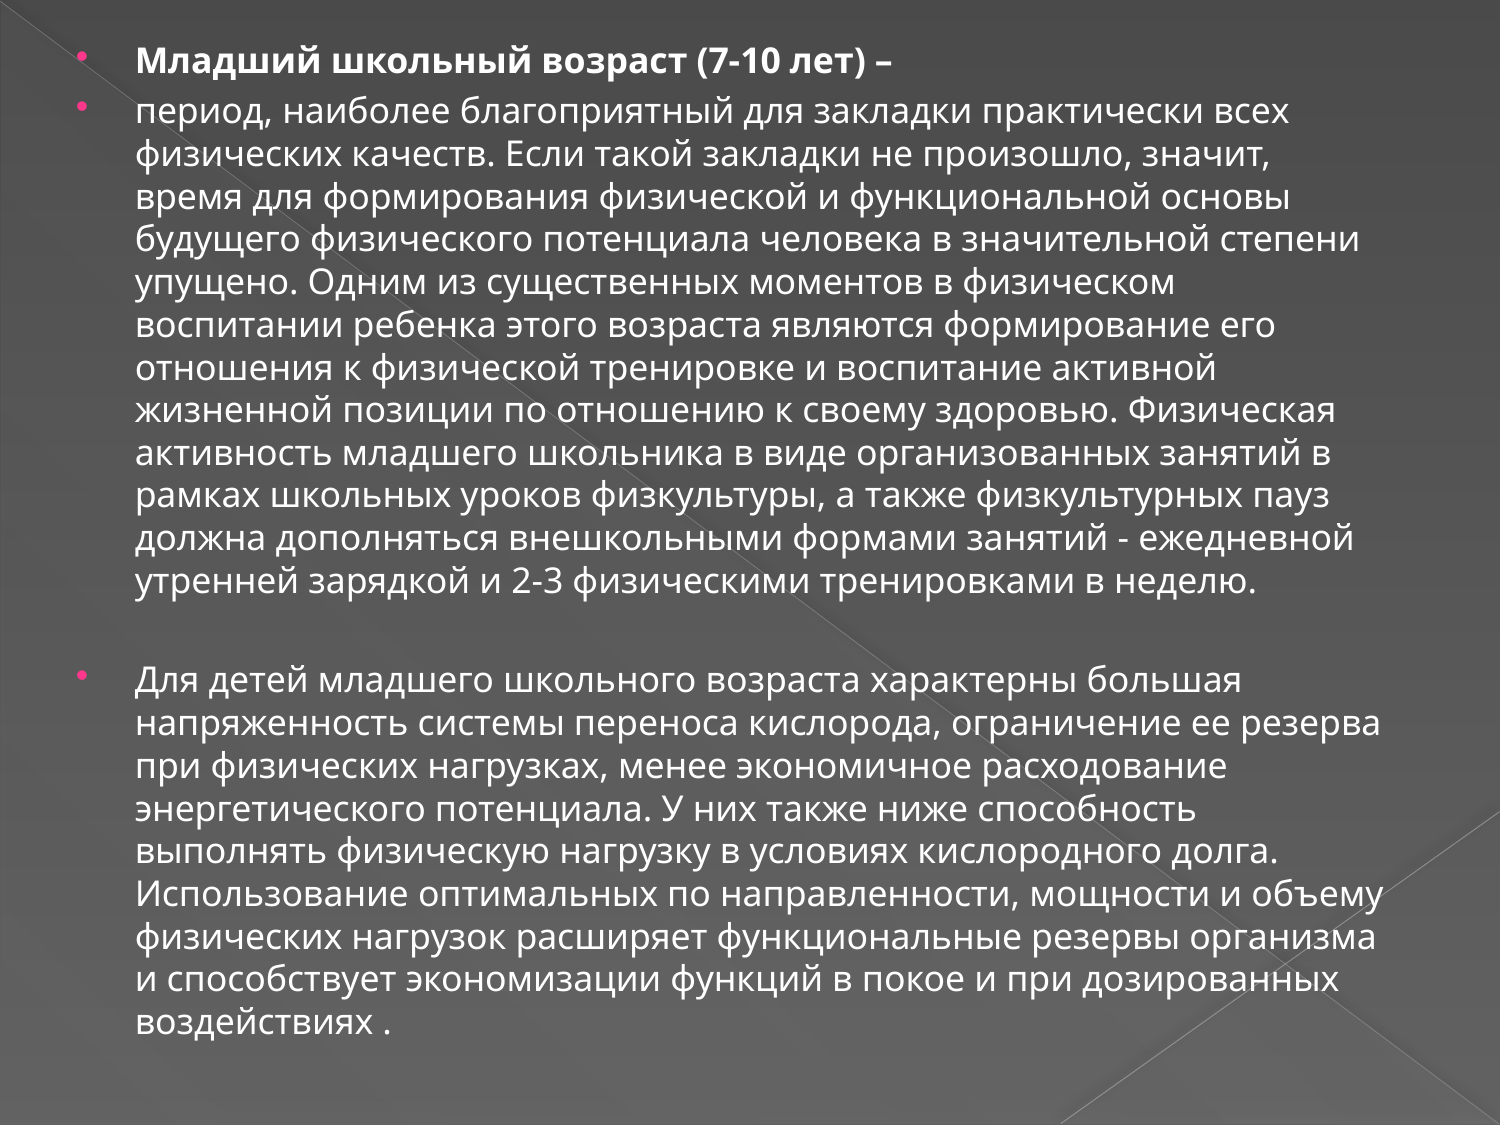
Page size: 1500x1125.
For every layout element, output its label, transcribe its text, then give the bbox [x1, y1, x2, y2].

list Младший школьный возраст (7-10 лет) – период, наиболее благоприятный для закладки практически всех физических качеств. Если такой закладки не произошло, значит, время для формирования физической и функциональной основы будущего физического потенциала человека в значительной степени упущено. Одним из существенных моментов в физическом воспитании ребенка этого возраста являются формирование его отношения к физической тренировке и воспитание активной жизненной позиции по отношению к своему здоровью. Физическая активность младшего школьника в виде организованных занятий в рамках школьных уроков физкультуры, а также физкультурных пауз должна дополняться внешкольными формами занятий - ежедневной утренней зарядкой и 2-3 физическими тренировками в неделю. Для детей младшего школьного возраста характерны большая напряженность системы переноса кислорода, ограничение ее резерва при физических нагрузках, менее экономичное расходование энергетического потенциала. У них также ниже способность выполнять физическую нагрузку в условиях кислородного долга. Использование оптимальных по направленности, мощности и объему физических нагрузок расширяет функциональные резервы организма и способствует экономизации функций в покое и при дозированных воздействиях . [53, 30, 1404, 1083]
